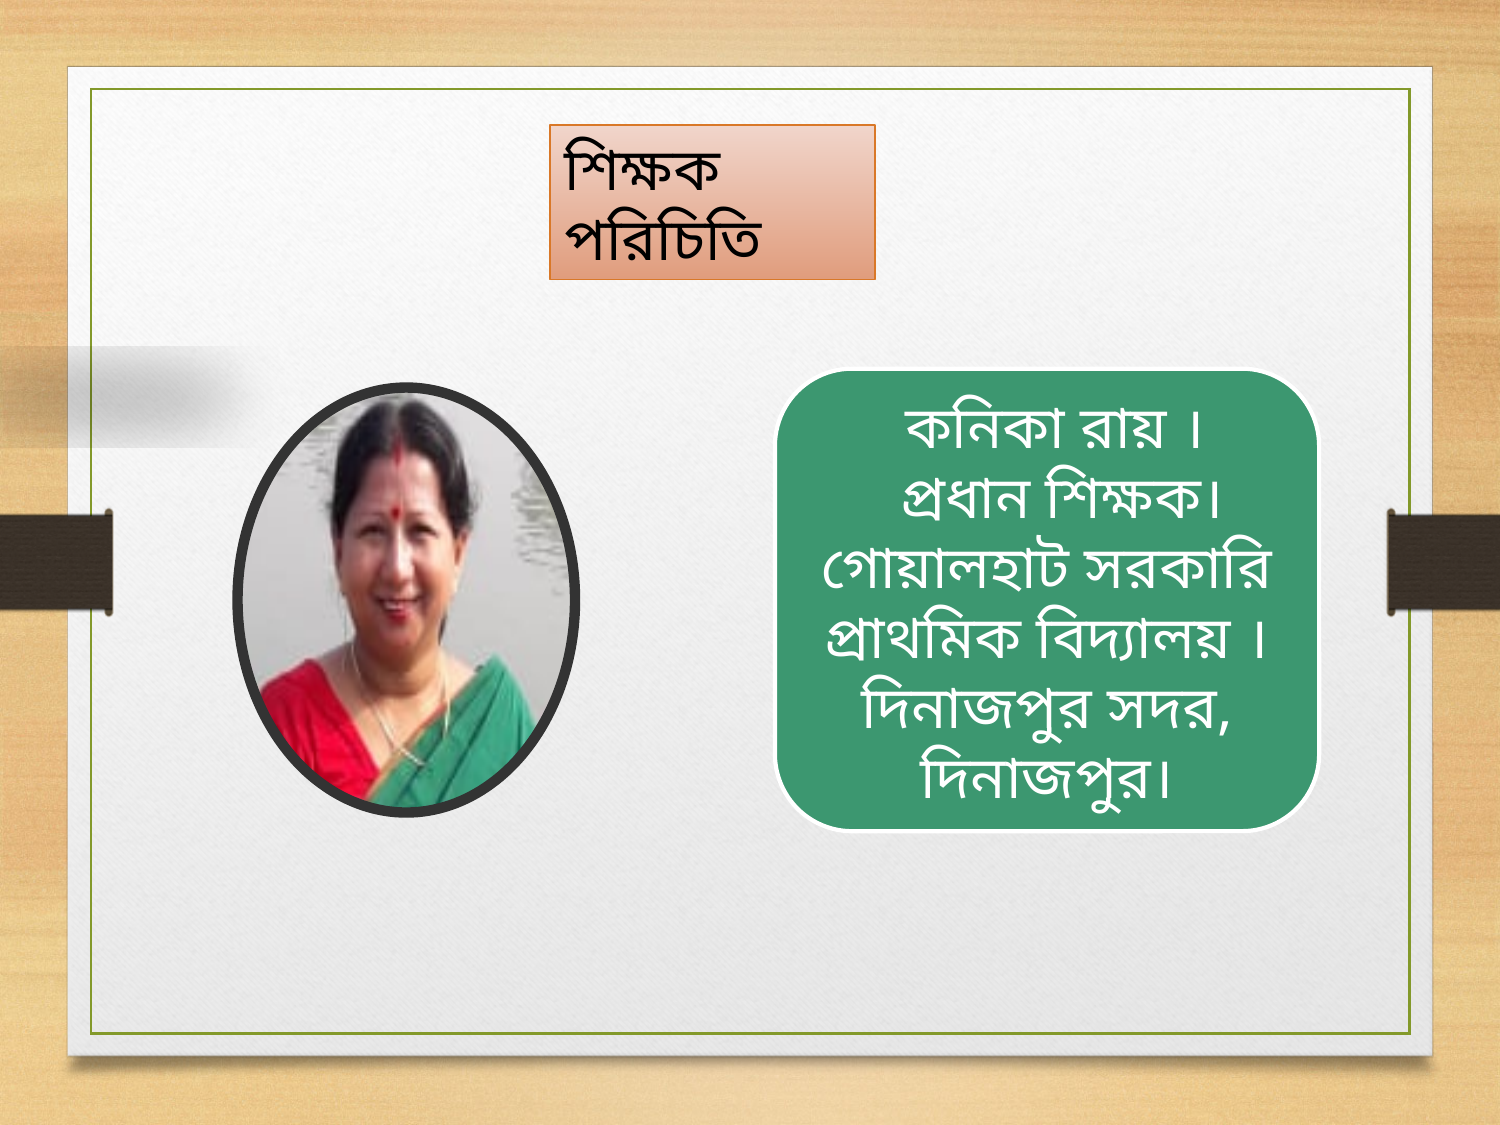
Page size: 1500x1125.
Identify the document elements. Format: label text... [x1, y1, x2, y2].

text_box শিক্ষক পরিচিতি [549, 124, 876, 280]
picture [0, 0, 1500, 1125]
text_box কনিকা রায় । প্রধান শিক্ষক। গোয়ালহাট সরকারি প্রাথমিক বিদ্যালয় । দিনাজপুর সদর, দিনাজপুর। [772, 366, 1322, 834]
